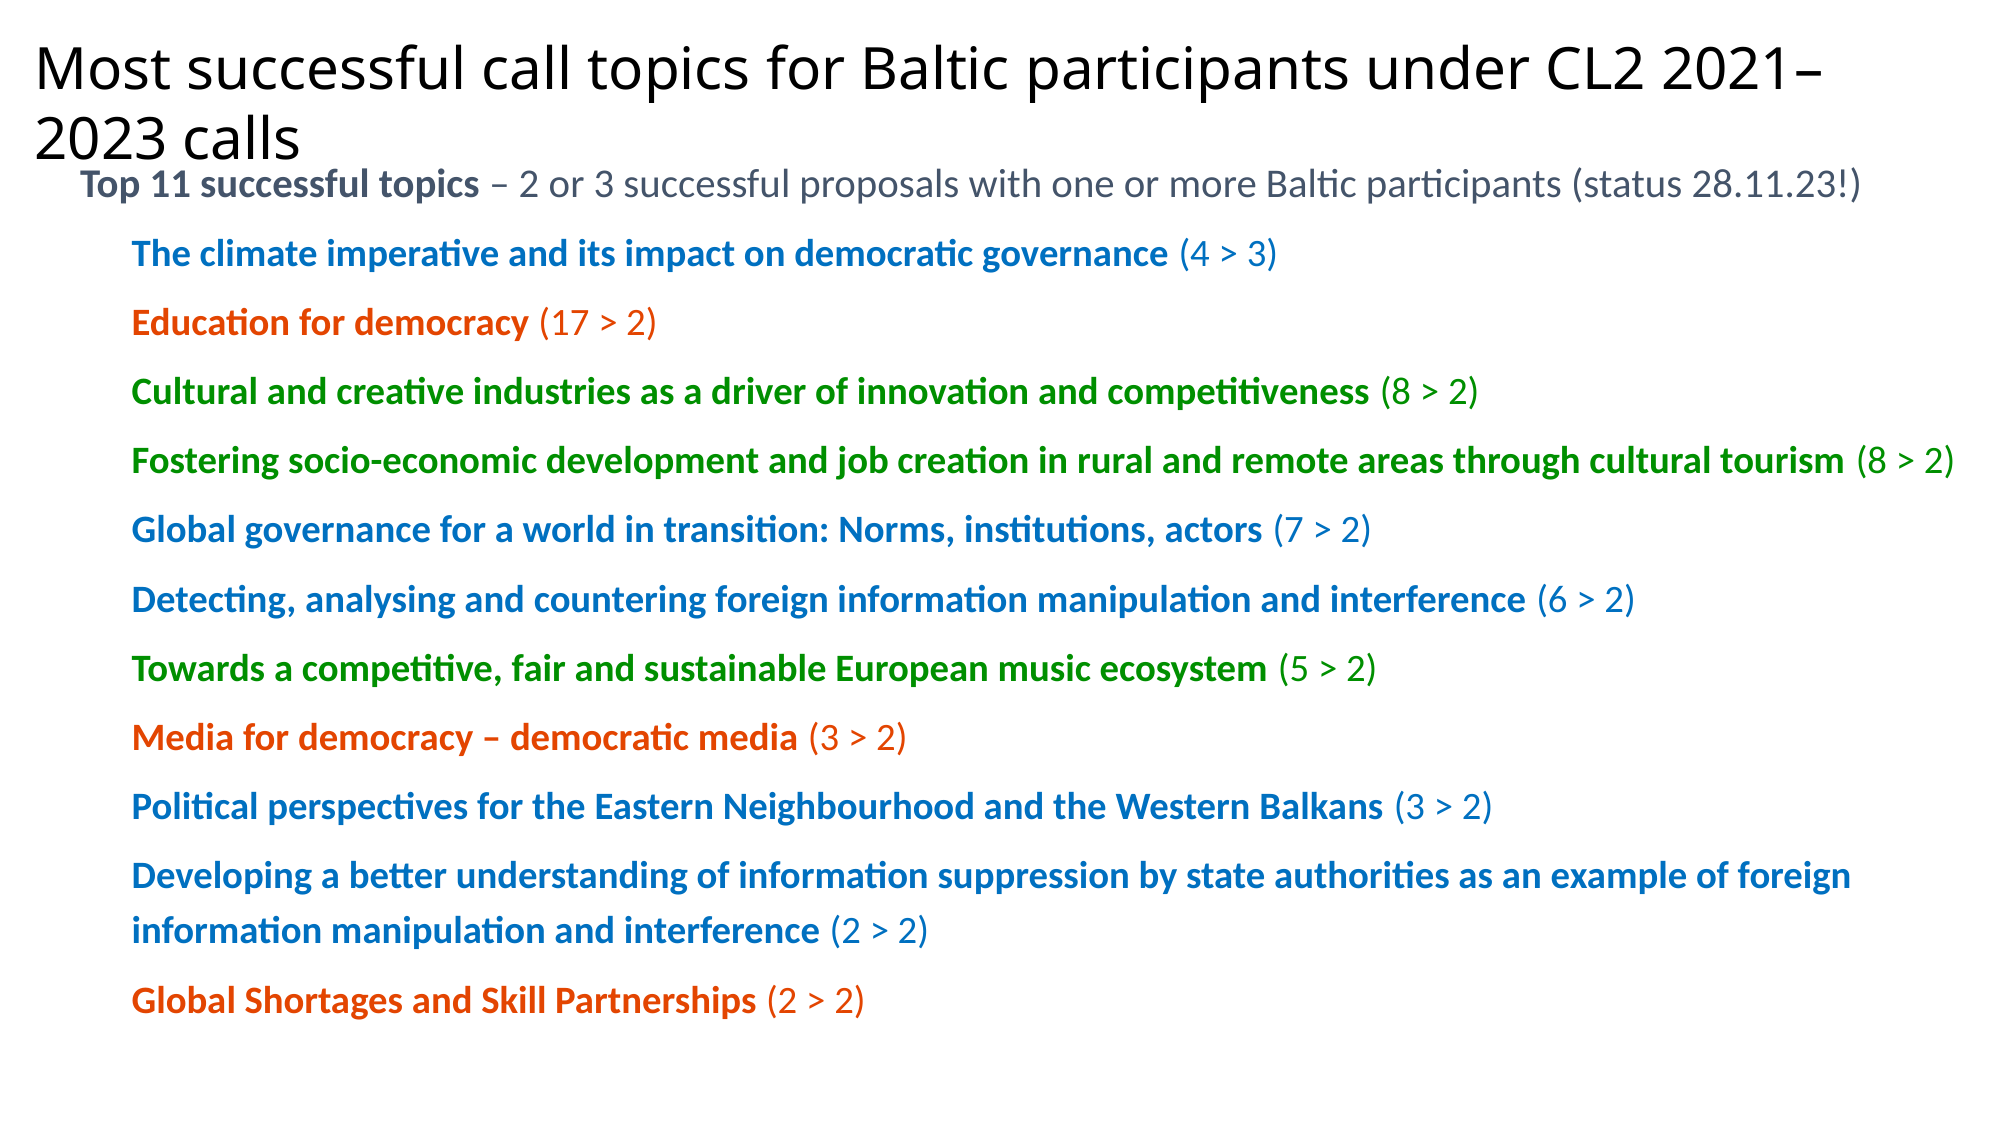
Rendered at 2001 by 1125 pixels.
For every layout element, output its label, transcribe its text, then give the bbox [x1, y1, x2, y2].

text_box Most successful call topics for Baltic participants under CL2 2021–2023 calls [19, 23, 1935, 163]
text_box Top 11 successful topics – 2 or 3 successful proposals with one or more Baltic participants (status 28.11.23!) The climate imperative and its impact on democratic governance (4 > 3) Education for democracy (17 > 2) Cultural and creative industries as a driver of innovation and competitiveness (8 > 2) Fostering socio-economic development and job creation in rural and remote areas through cultural tourism (8 > 2) Global governance for a world in transition: Norms, institutions, actors (7 > 2) Detecting, analysing and countering foreign information manipulation and interference (6 > 2) Towards a competitive, fair and sustainable European music ecosystem (5 > 2) Media for democracy – democratic media (3 > 2) Political perspectives for the Eastern Neighbourhood and the Western Balkans (3 > 2) Developing a better understanding of information suppression by state authorities as an example of foreign information manipulation and interference (2 > 2) Global Shortages and Skill Partnerships (2 > 2) [65, 139, 2000, 1125]
